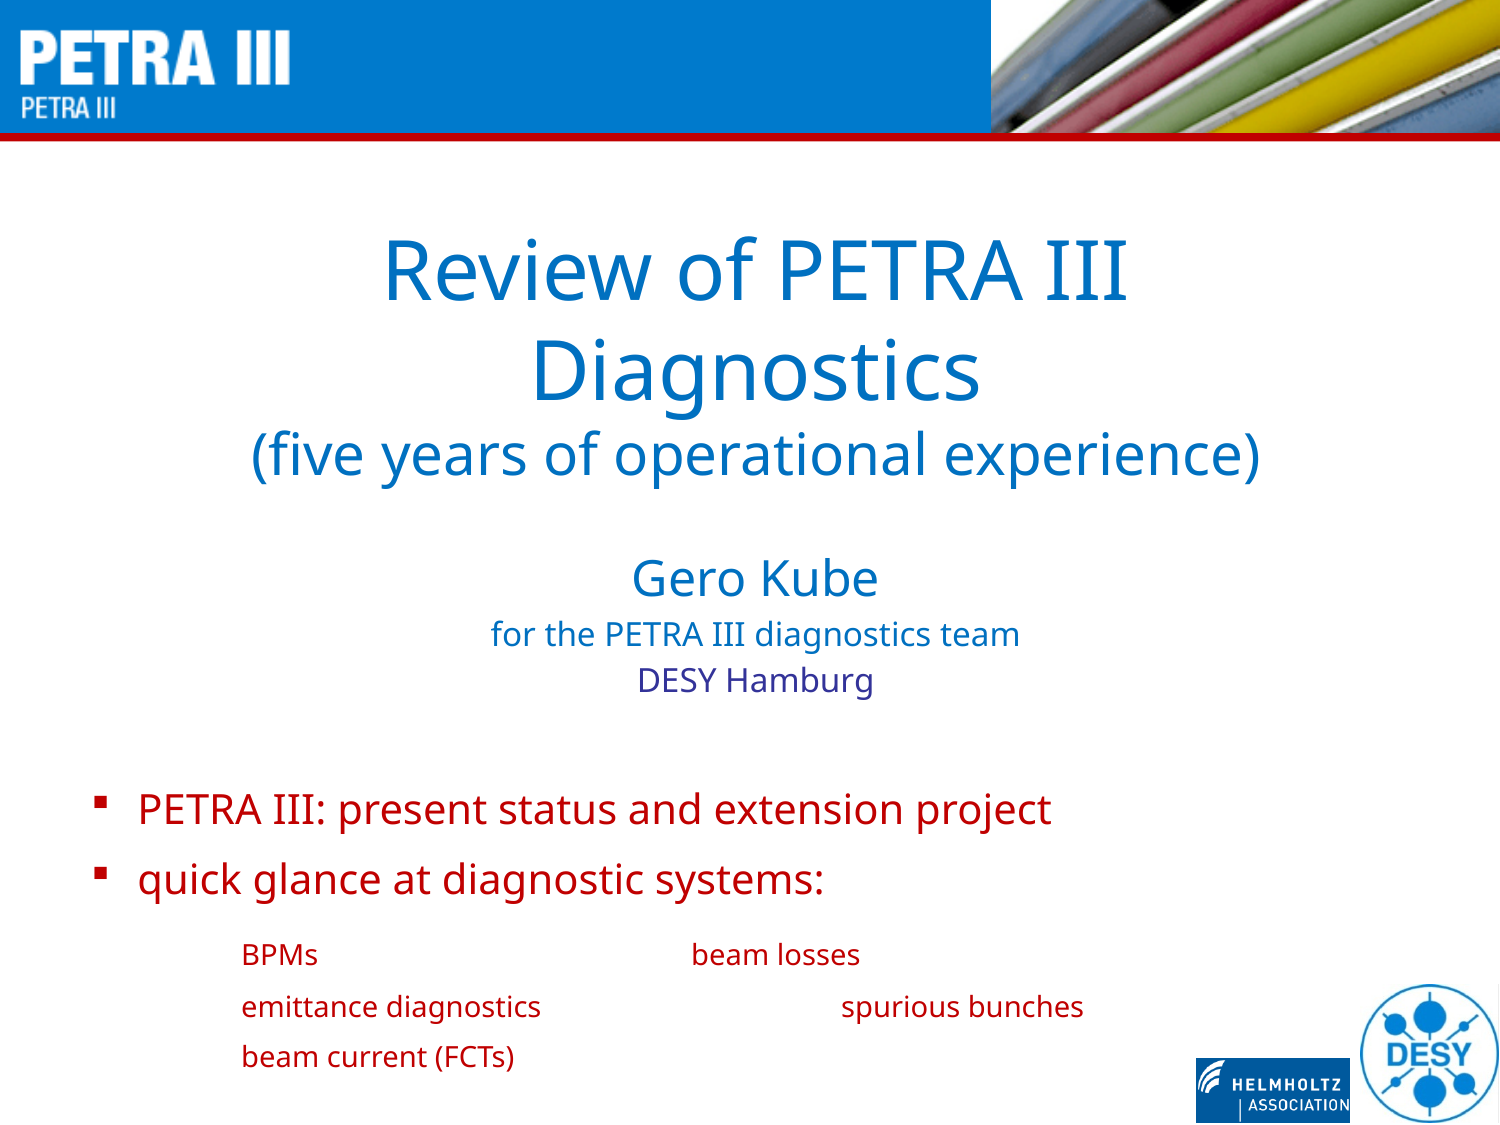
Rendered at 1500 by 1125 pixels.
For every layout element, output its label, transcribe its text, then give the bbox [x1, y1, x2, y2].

picture [1359, 984, 1499, 1123]
picture [1196, 1058, 1351, 1124]
text_box PETRA III: present status and extension project quick glance at diagnostic systems: BPMs beam losses emittance diagnostics spurious bunches beam current (FCTs) [76, 775, 1140, 1081]
text_box Gero Kube for the PETRA III diagnostics team DESY Hamburg [41, 538, 1471, 740]
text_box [0, 0, 1500, 138]
title Review of PETRA III Diagnostics (five years of operational experience) [147, 231, 1365, 473]
